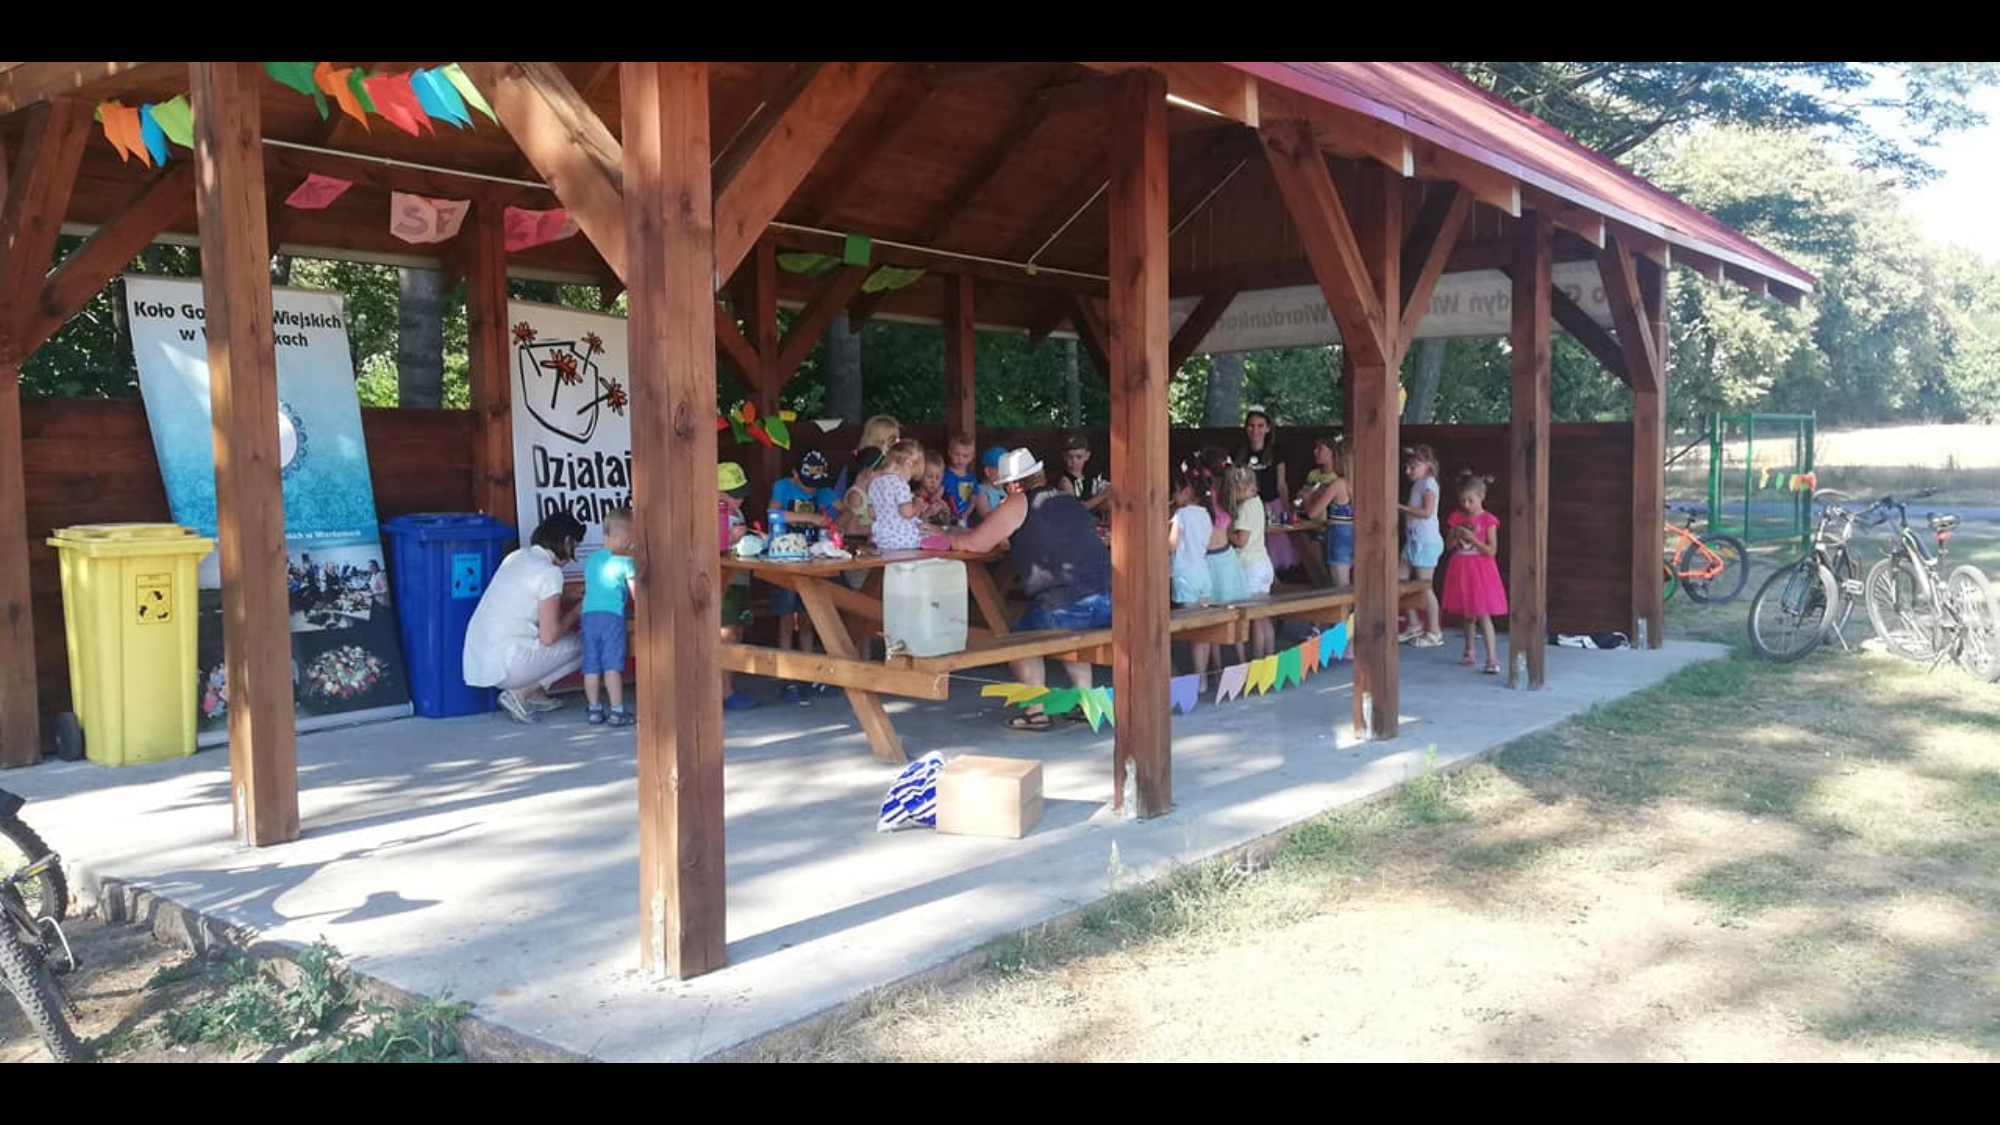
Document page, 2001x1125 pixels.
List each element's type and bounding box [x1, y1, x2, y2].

picture [0, 62, 2000, 1063]
